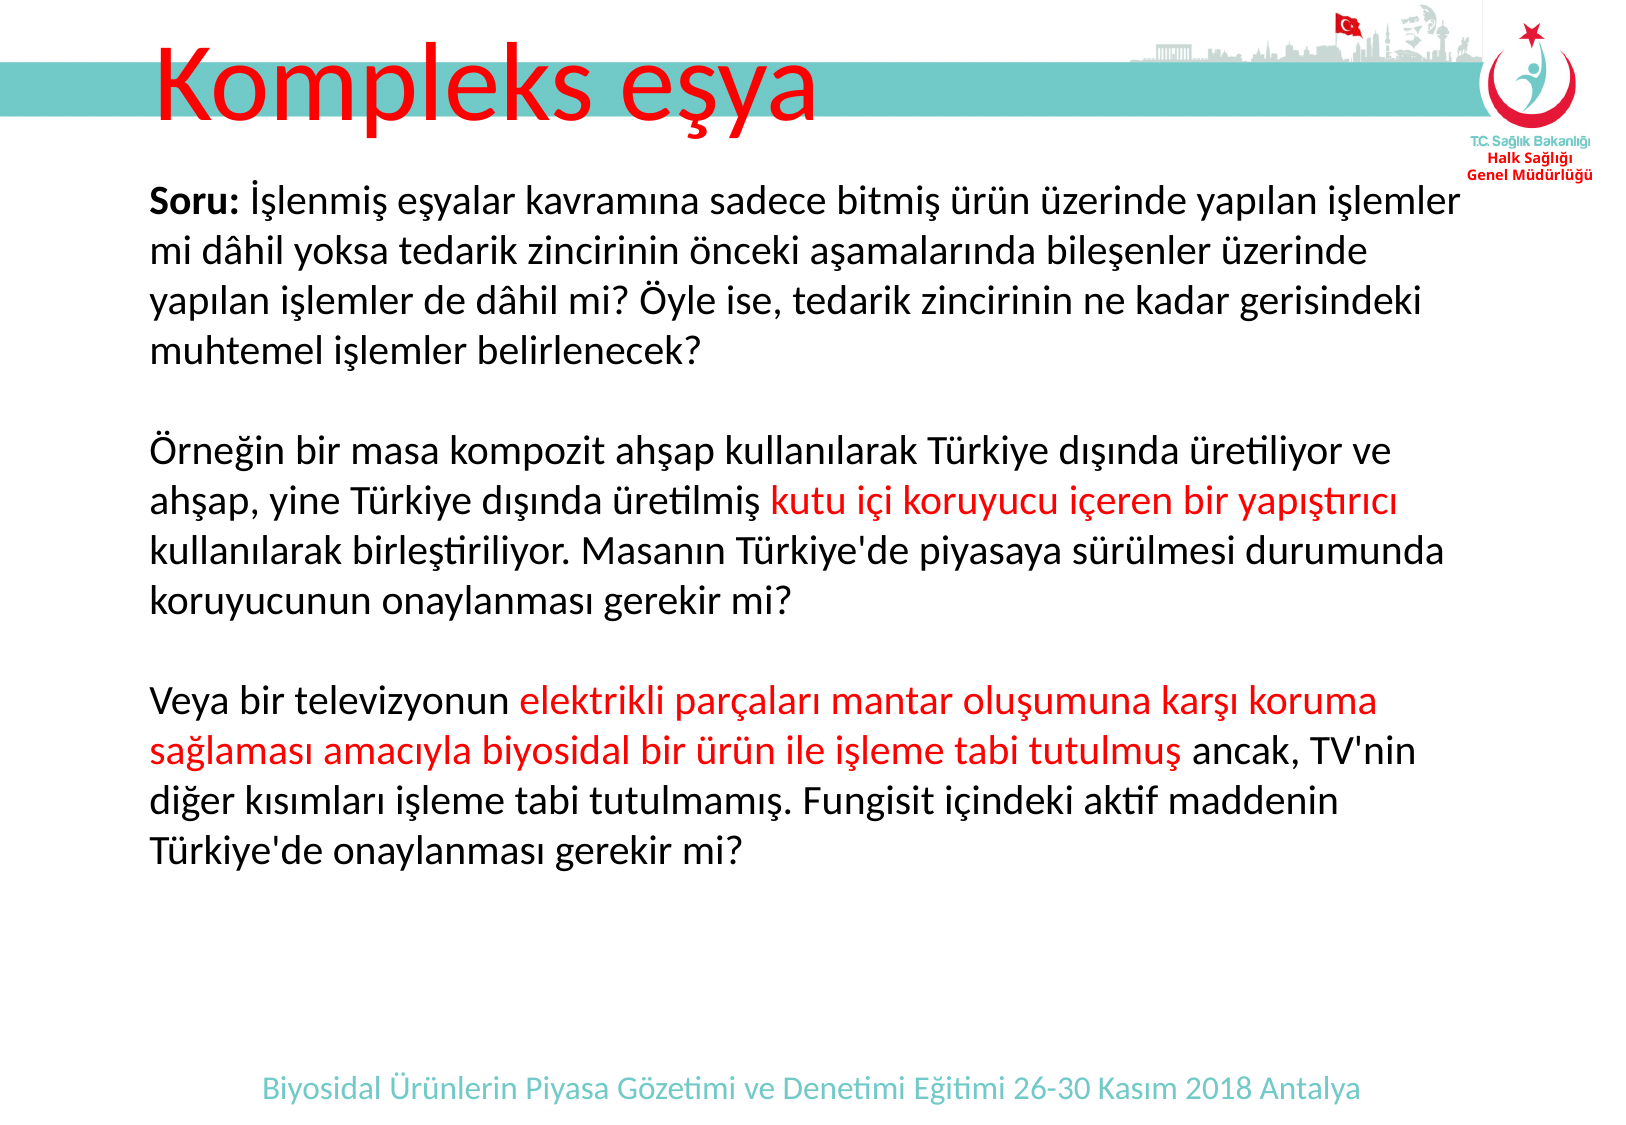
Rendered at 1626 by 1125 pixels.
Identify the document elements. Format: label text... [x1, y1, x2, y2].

text_box Kompleks eşya [139, 0, 837, 150]
text_box Biyosidal Ürünlerin Piyasa Gözetimi ve Denetimi Eğitimi 26-30 Kasım 2018 Antalya [0, 1058, 1625, 1114]
text_box Soru: İşlenmiş eşyalar kavramına sadece bitmiş ürün üzerinde yapılan işlemler mi dâhil yoksa tedarik zincirinin önceki aşamalarında bileşenler üzerinde yapılan işlemler de dâhil mi? Öyle ise, tedarik zincirinin ne kadar gerisindeki muhtemel işlemler belirlenecek? Örneğin bir masa kompozit ahşap kullanılarak Türkiye dışında üretiliyor ve ahşap, yine Türkiye dışında üretilmiş kutu içi koruyucu içeren bir yapıştırıcı kullanılarak birleştiriliyor. Masanın Türkiye'de piyasaya sürülmesi durumunda koruyucunun onaylanması gerekir mi? Veya bir televizyonun elektrikli parçaları mantar oluşumuna karşı koruma sağlaması amacıyla biyosidal bir ürün ile işleme tabi tutulmuş ancak, TV'nin diğer kısımları işleme tabi tutulmamış. Fungisit içindeki aktif maddenin Türkiye'de onaylanması gerekir mi? [134, 165, 1482, 881]
picture [837, 0, 1590, 149]
picture [0, 23, 139, 149]
